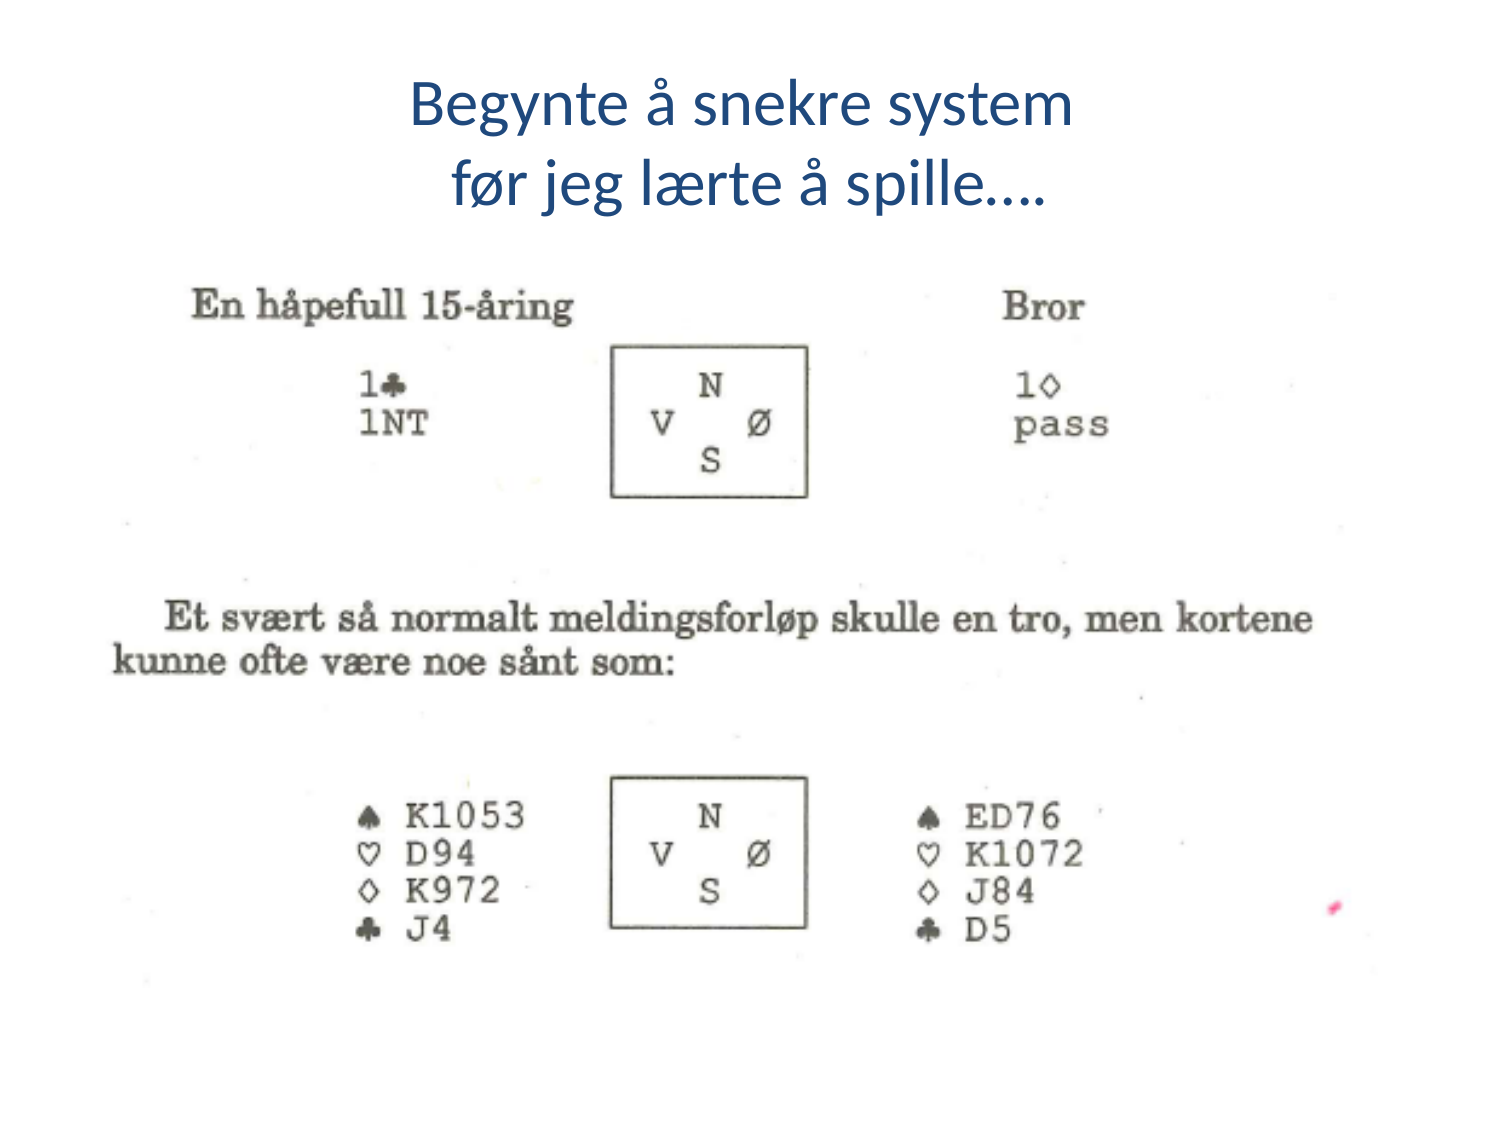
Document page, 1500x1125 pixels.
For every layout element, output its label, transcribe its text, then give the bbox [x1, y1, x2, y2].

title Begynte å snekre system før jeg lærte å spille…. [75, 45, 1425, 233]
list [100, 266, 1378, 988]
